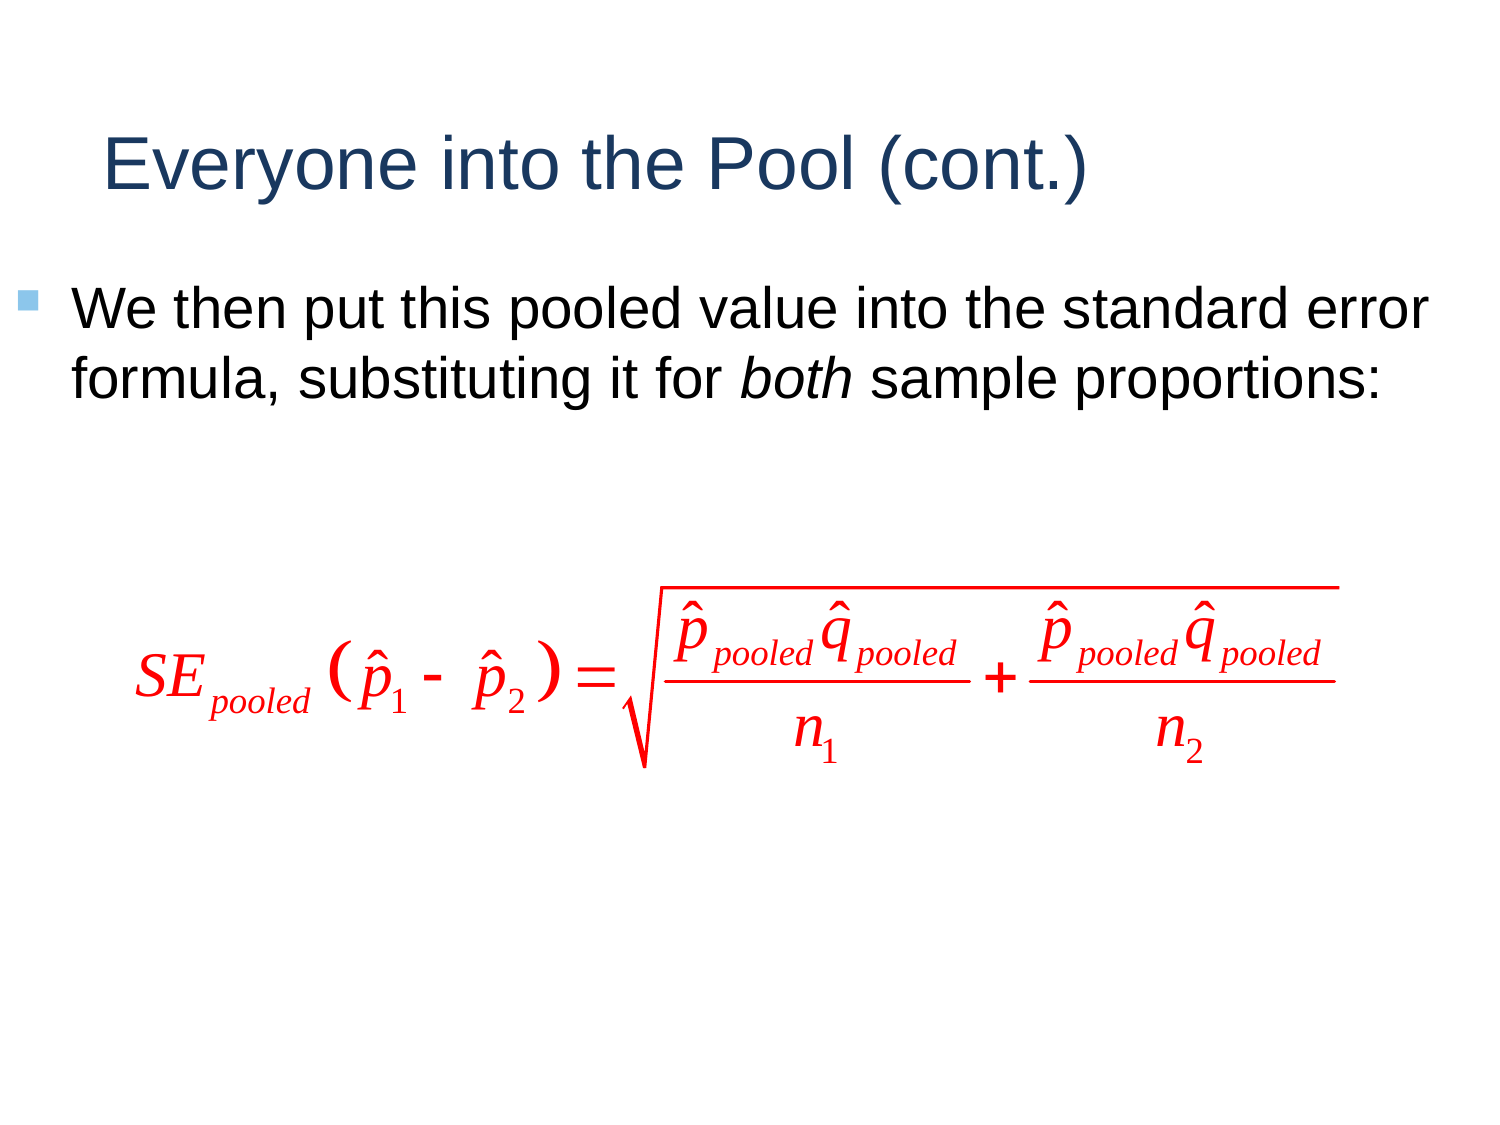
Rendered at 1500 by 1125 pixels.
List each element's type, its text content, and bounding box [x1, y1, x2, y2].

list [124, 574, 1350, 782]
title Everyone into the Pool (cont.) [87, 49, 1450, 213]
list We then put this pooled value into the standard error formula, substituting it for both sample proportions: [0, 262, 1500, 1013]
